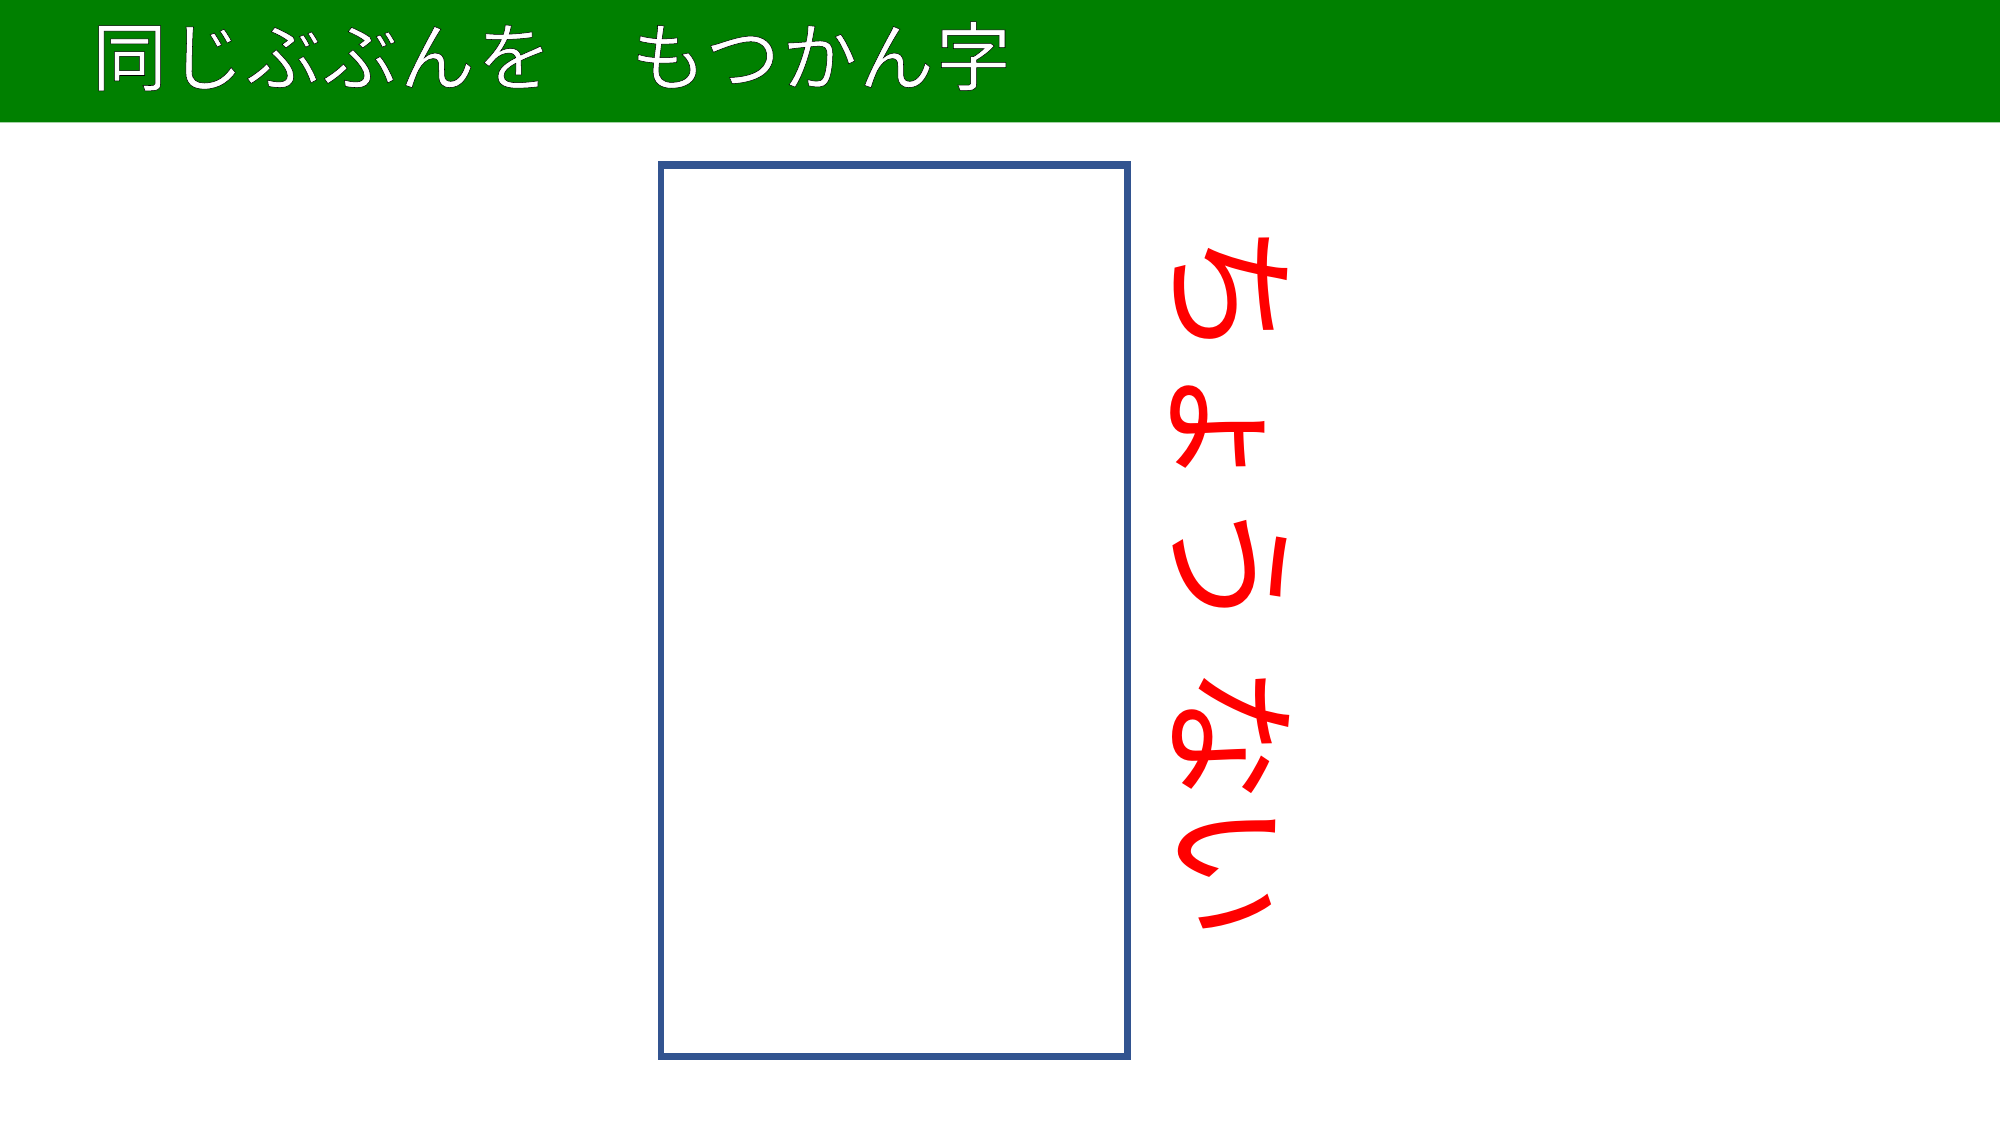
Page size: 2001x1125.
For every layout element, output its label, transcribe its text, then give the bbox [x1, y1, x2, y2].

text_box 町内 [616, 195, 1152, 1125]
title 同じぶぶんを もつかん字 [0, 0, 1712, 123]
slide_number 47 [1712, 0, 2000, 123]
text_box ちょう ない [1129, 207, 1324, 987]
text_box [660, 165, 1129, 1057]
